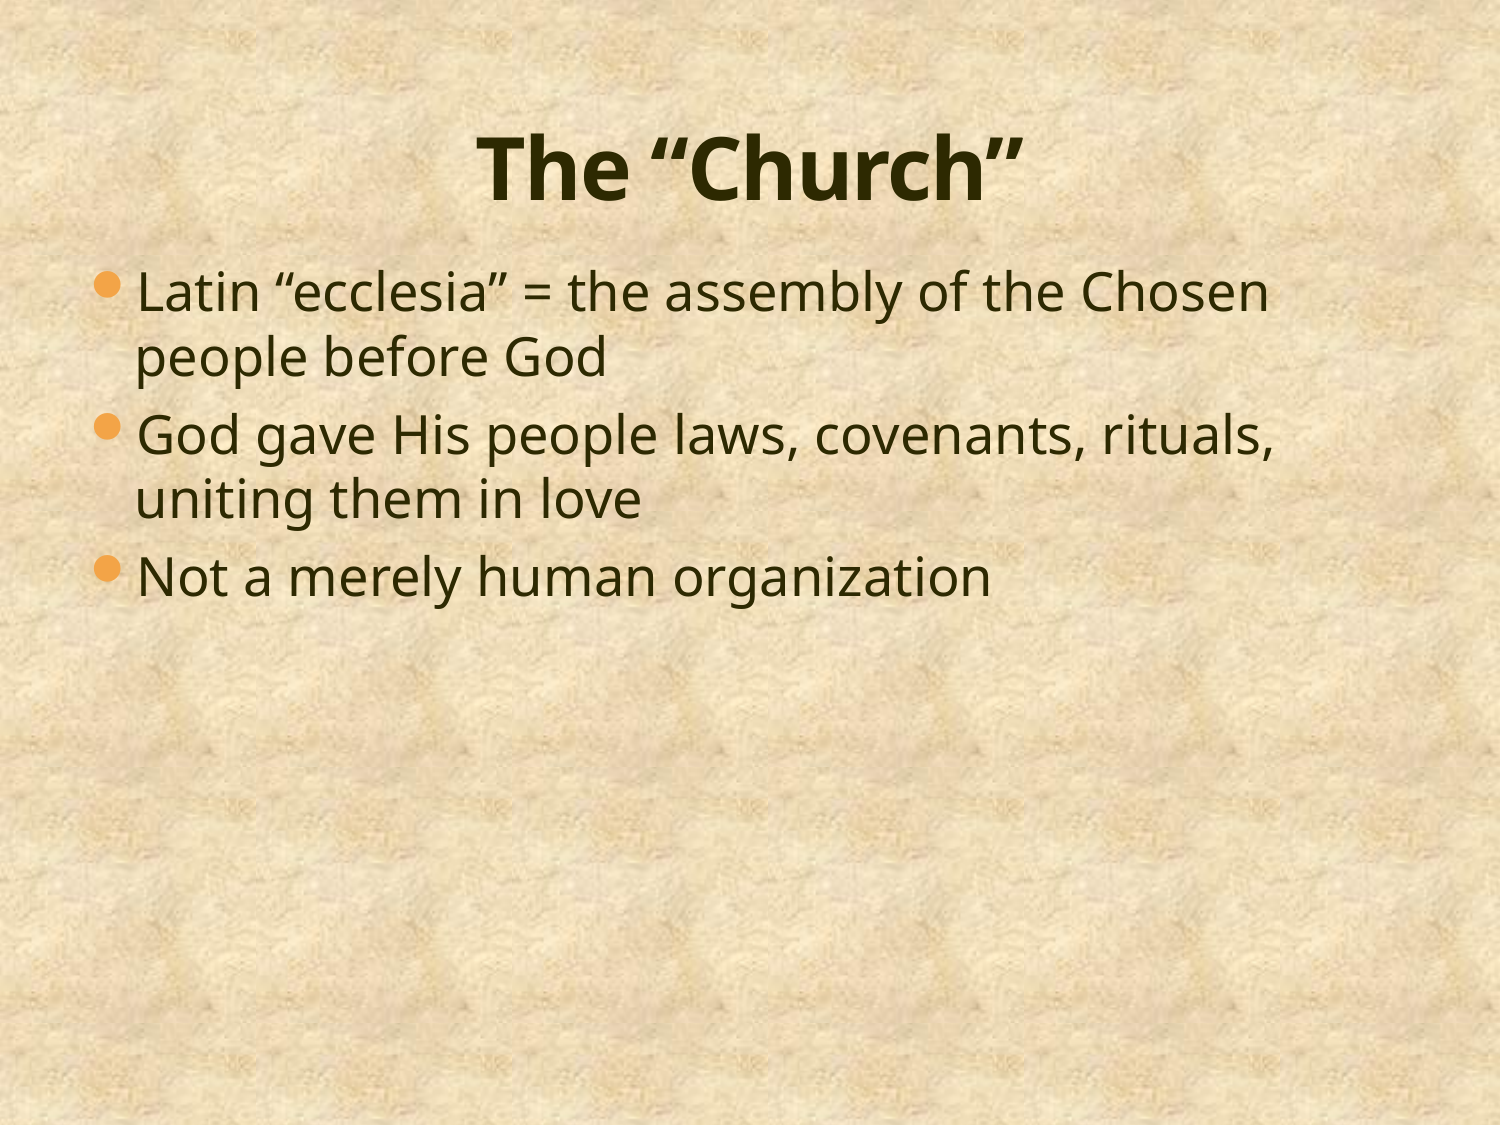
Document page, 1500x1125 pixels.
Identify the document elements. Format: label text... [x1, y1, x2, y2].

picture [0, 0, 1500, 1125]
list Latin “ecclesia” = the assembly of the Chosen people before God God gave His people laws, covenants, rituals, uniting them in love Not a merely human organization [75, 249, 1425, 1000]
title The “Church” [74, 24, 1425, 225]
